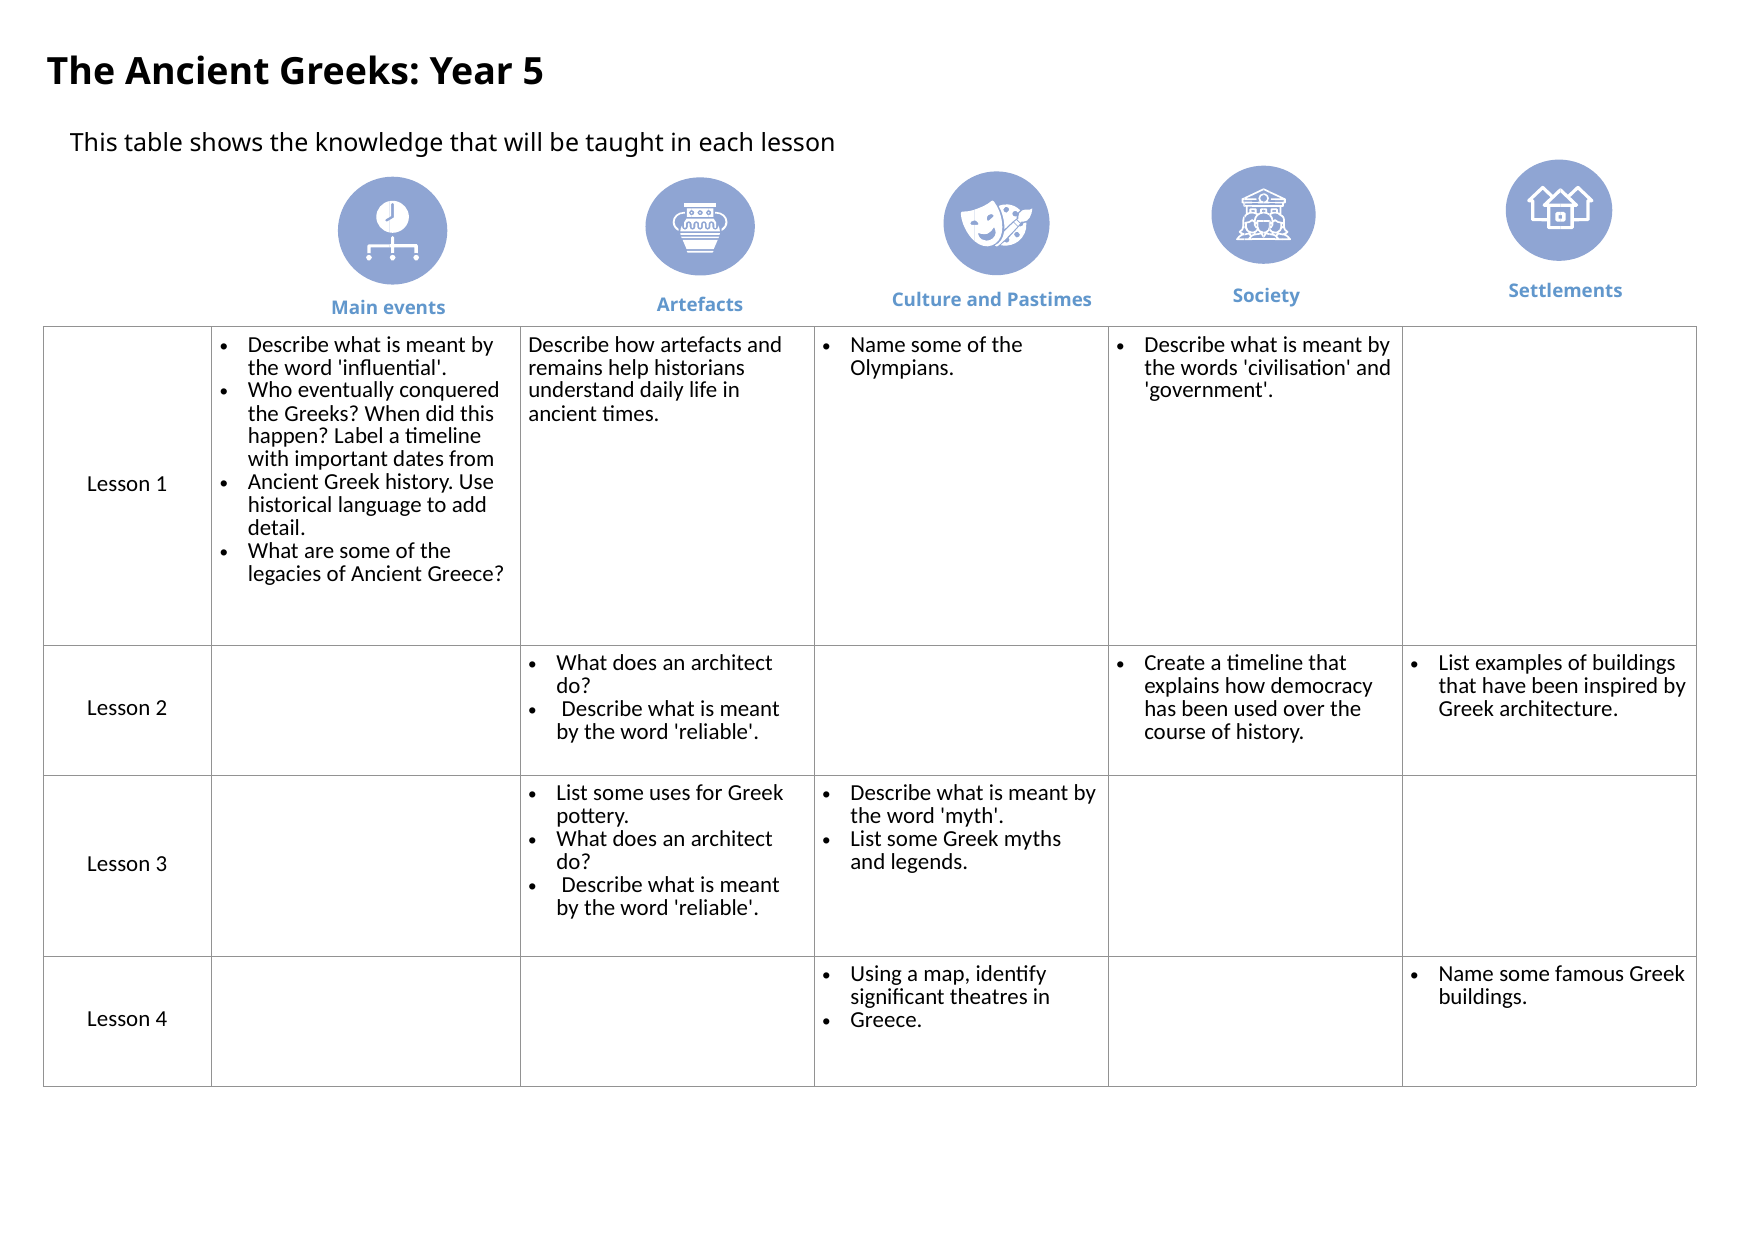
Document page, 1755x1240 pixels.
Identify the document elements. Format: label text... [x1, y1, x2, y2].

table_cell Lesson 2 [44, 646, 211, 775]
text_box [639, 177, 761, 281]
table_cell Lesson 3 [44, 776, 211, 956]
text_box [938, 171, 1055, 281]
table_cell What does an architect do? Describe what is meant by the word 'reliable'. [521, 646, 814, 775]
table_header Lesson 1 [44, 327, 211, 645]
text_box Main events [317, 289, 460, 325]
table_cell Using a map, identify significant theatres in Greece. [815, 957, 1108, 1086]
table_cell Describe what is meant by the word 'myth'. List some Greek myths and legends. [815, 776, 1108, 956]
text_box This table shows the knowledge that will be taught in each lesson [63, 120, 1629, 163]
text_box The Ancient Greeks: Year 5 [40, 40, 552, 99]
text_box Society [1226, 277, 1307, 313]
table_cell [521, 957, 814, 1086]
table_cell [212, 776, 520, 956]
table_cell [1109, 957, 1402, 1086]
table_header Describe what is meant by the words 'civilisation' and 'government'. [1109, 327, 1402, 645]
text_box Artefacts [591, 286, 809, 322]
table_cell [1109, 776, 1402, 956]
table_cell List examples of buildings that have been inspired by Greek architecture. [1403, 646, 1696, 775]
table_header Name some of the Olympians. [815, 327, 1108, 645]
table_header Describe what is meant by the word 'influential'. Who eventually conquered the Greeks? When did this happen? Label a timeline with important dates from Ancient Greek history. Use historical language to add detail. What are some of the legacies of Ancient Greece? [212, 327, 520, 645]
text_box Settlements [1502, 272, 1629, 308]
table_cell Lesson 4 [44, 957, 211, 1086]
table_cell [1403, 776, 1696, 956]
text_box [1500, 159, 1618, 267]
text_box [332, 176, 453, 291]
table_header [1403, 327, 1696, 645]
table_cell [212, 646, 520, 775]
table_cell List some uses for Greek pottery. What does an architect do? Describe what is meant by the word 'reliable'. [521, 776, 814, 956]
table_header Describe how artefacts and remains help historians understand daily life in ancient times. [521, 327, 814, 645]
table_cell Name some famous Greek buildings. [1403, 957, 1696, 1086]
table_cell [212, 957, 520, 1086]
table_cell [815, 646, 1108, 775]
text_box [1206, 165, 1321, 269]
table_cell Create a timeline that explains how democracy has been used over the course of history. [1109, 646, 1402, 775]
text_box Culture and Pastimes [885, 281, 1099, 317]
